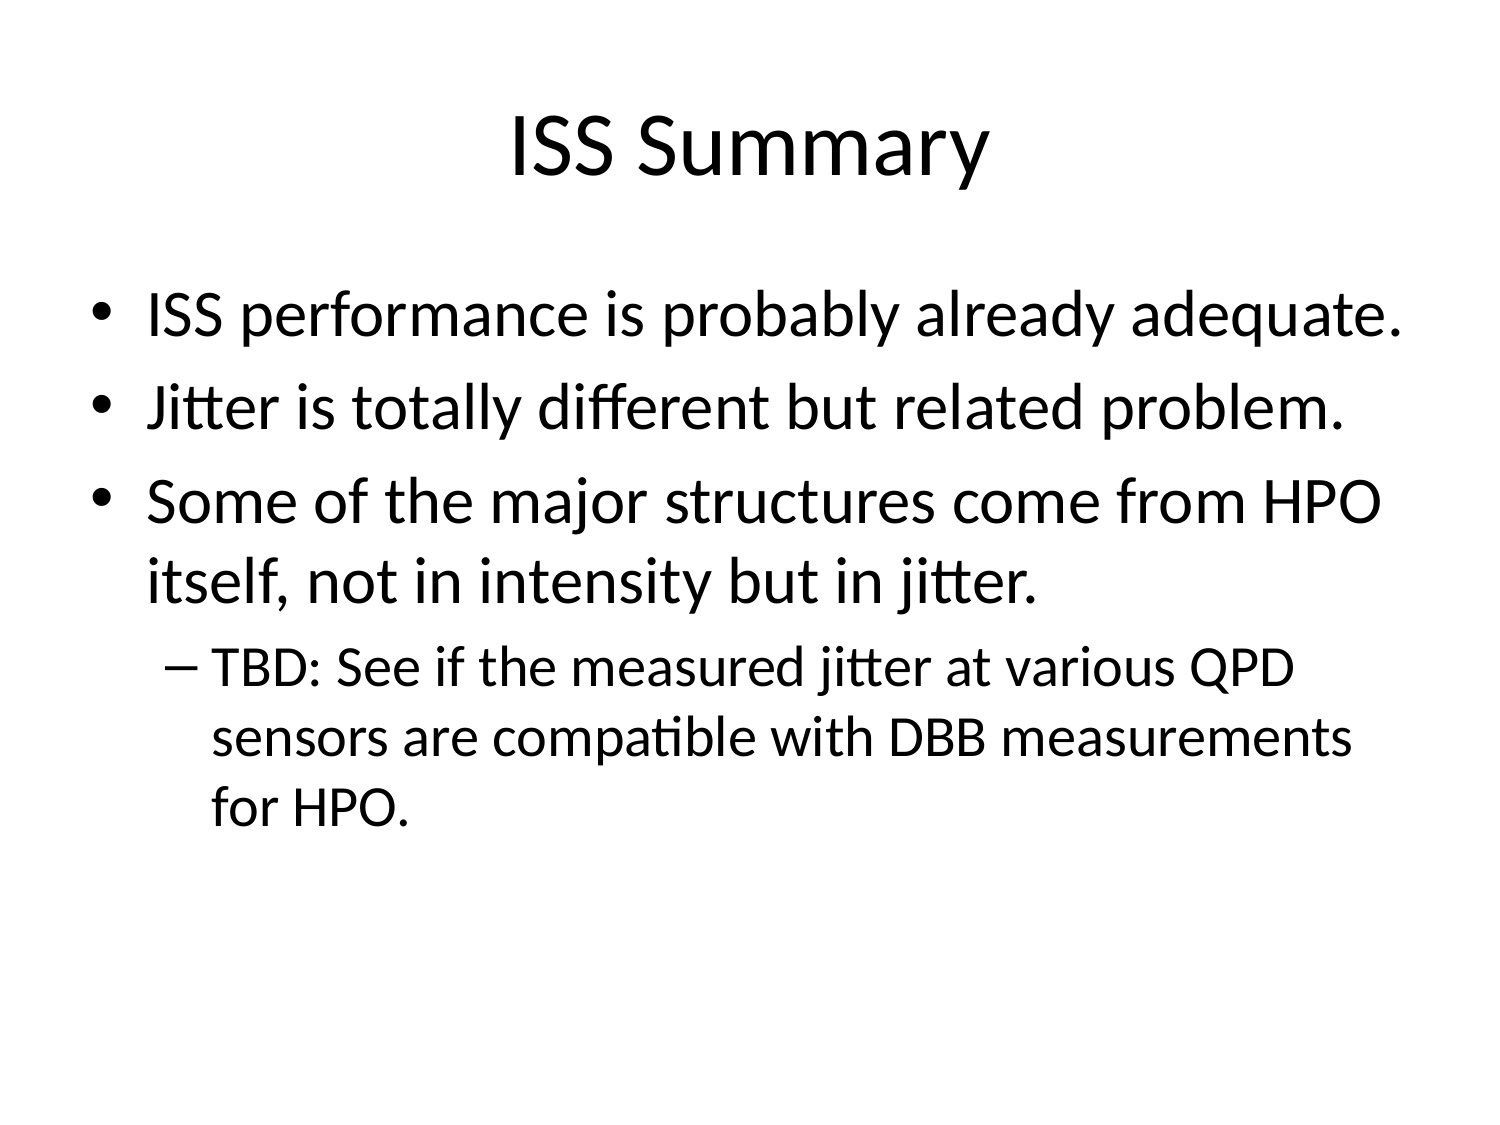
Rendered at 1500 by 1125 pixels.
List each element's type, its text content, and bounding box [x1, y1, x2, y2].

title ISS Summary [75, 45, 1425, 233]
list ISS performance is probably already adequate. Jitter is totally different but related problem. Some of the major structures come from HPO itself, not in intensity but in jitter. TBD: See if the measured jitter at various QPD sensors are compatible with DBB measurements for HPO. [75, 262, 1425, 1005]
